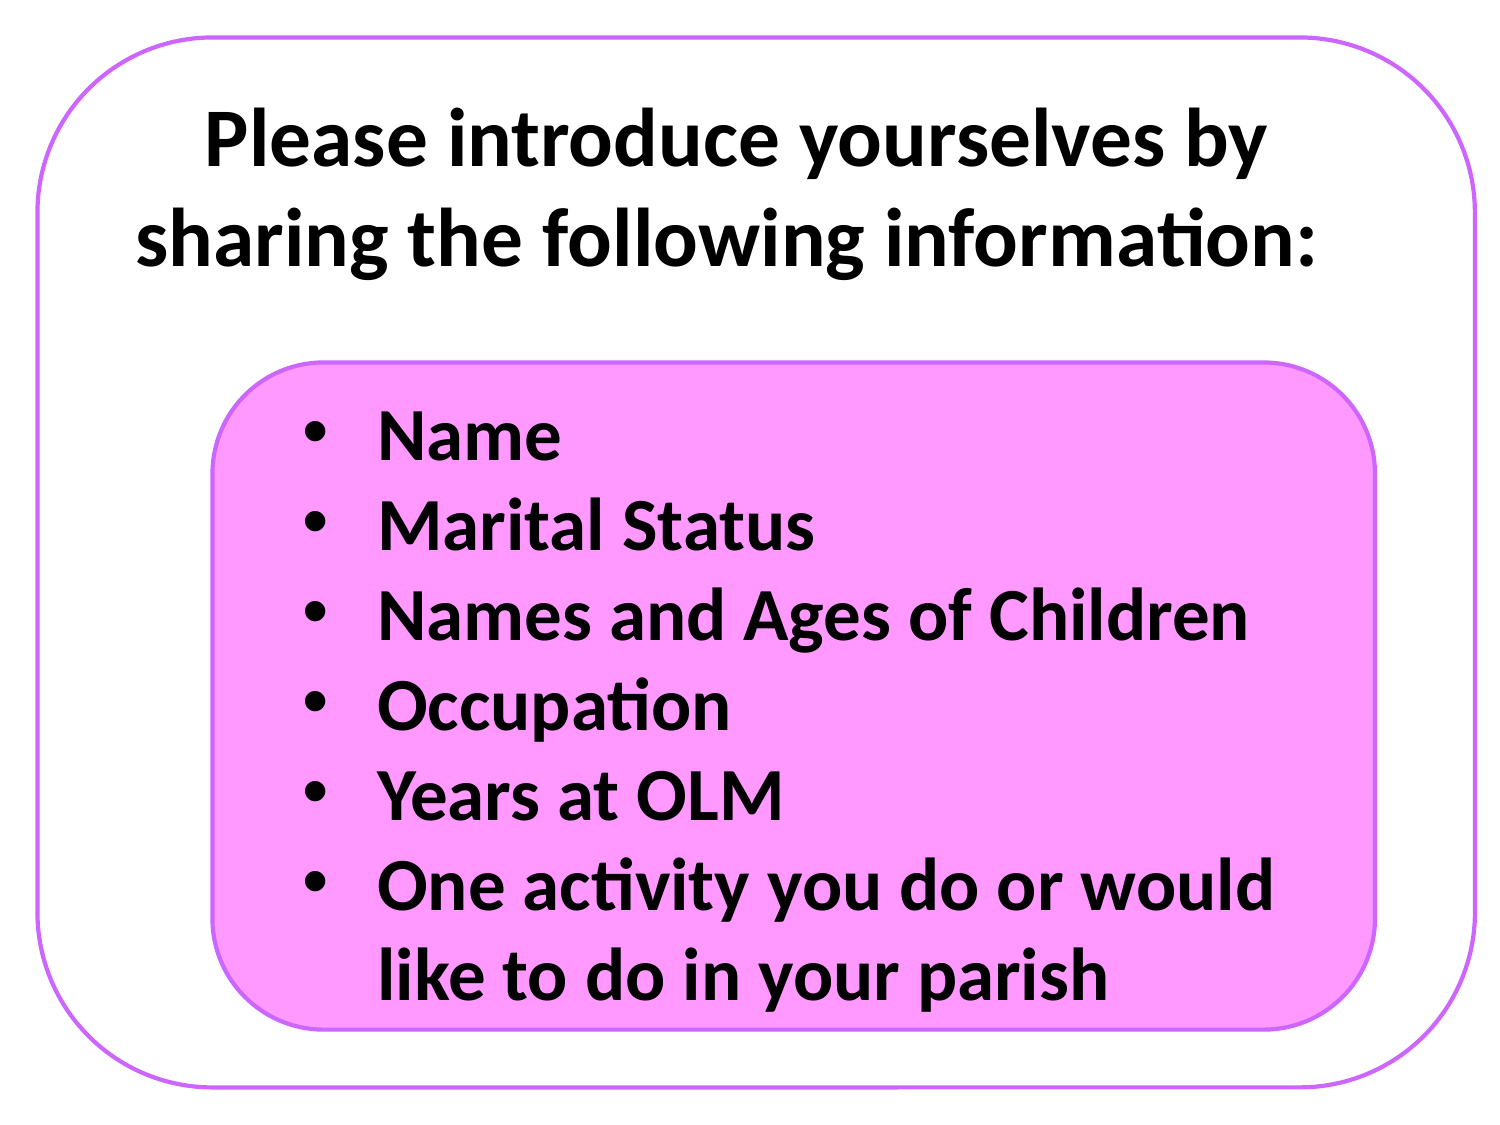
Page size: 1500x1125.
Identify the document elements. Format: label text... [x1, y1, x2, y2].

text_box Name Marital Status Names and Ages of Children Occupation Years at OLM One activity you do or would like to do in your parish [287, 378, 1346, 1023]
title Please introduce yourselves by sharing the following information: [99, 62, 1375, 304]
text_box [35, 35, 1478, 1090]
